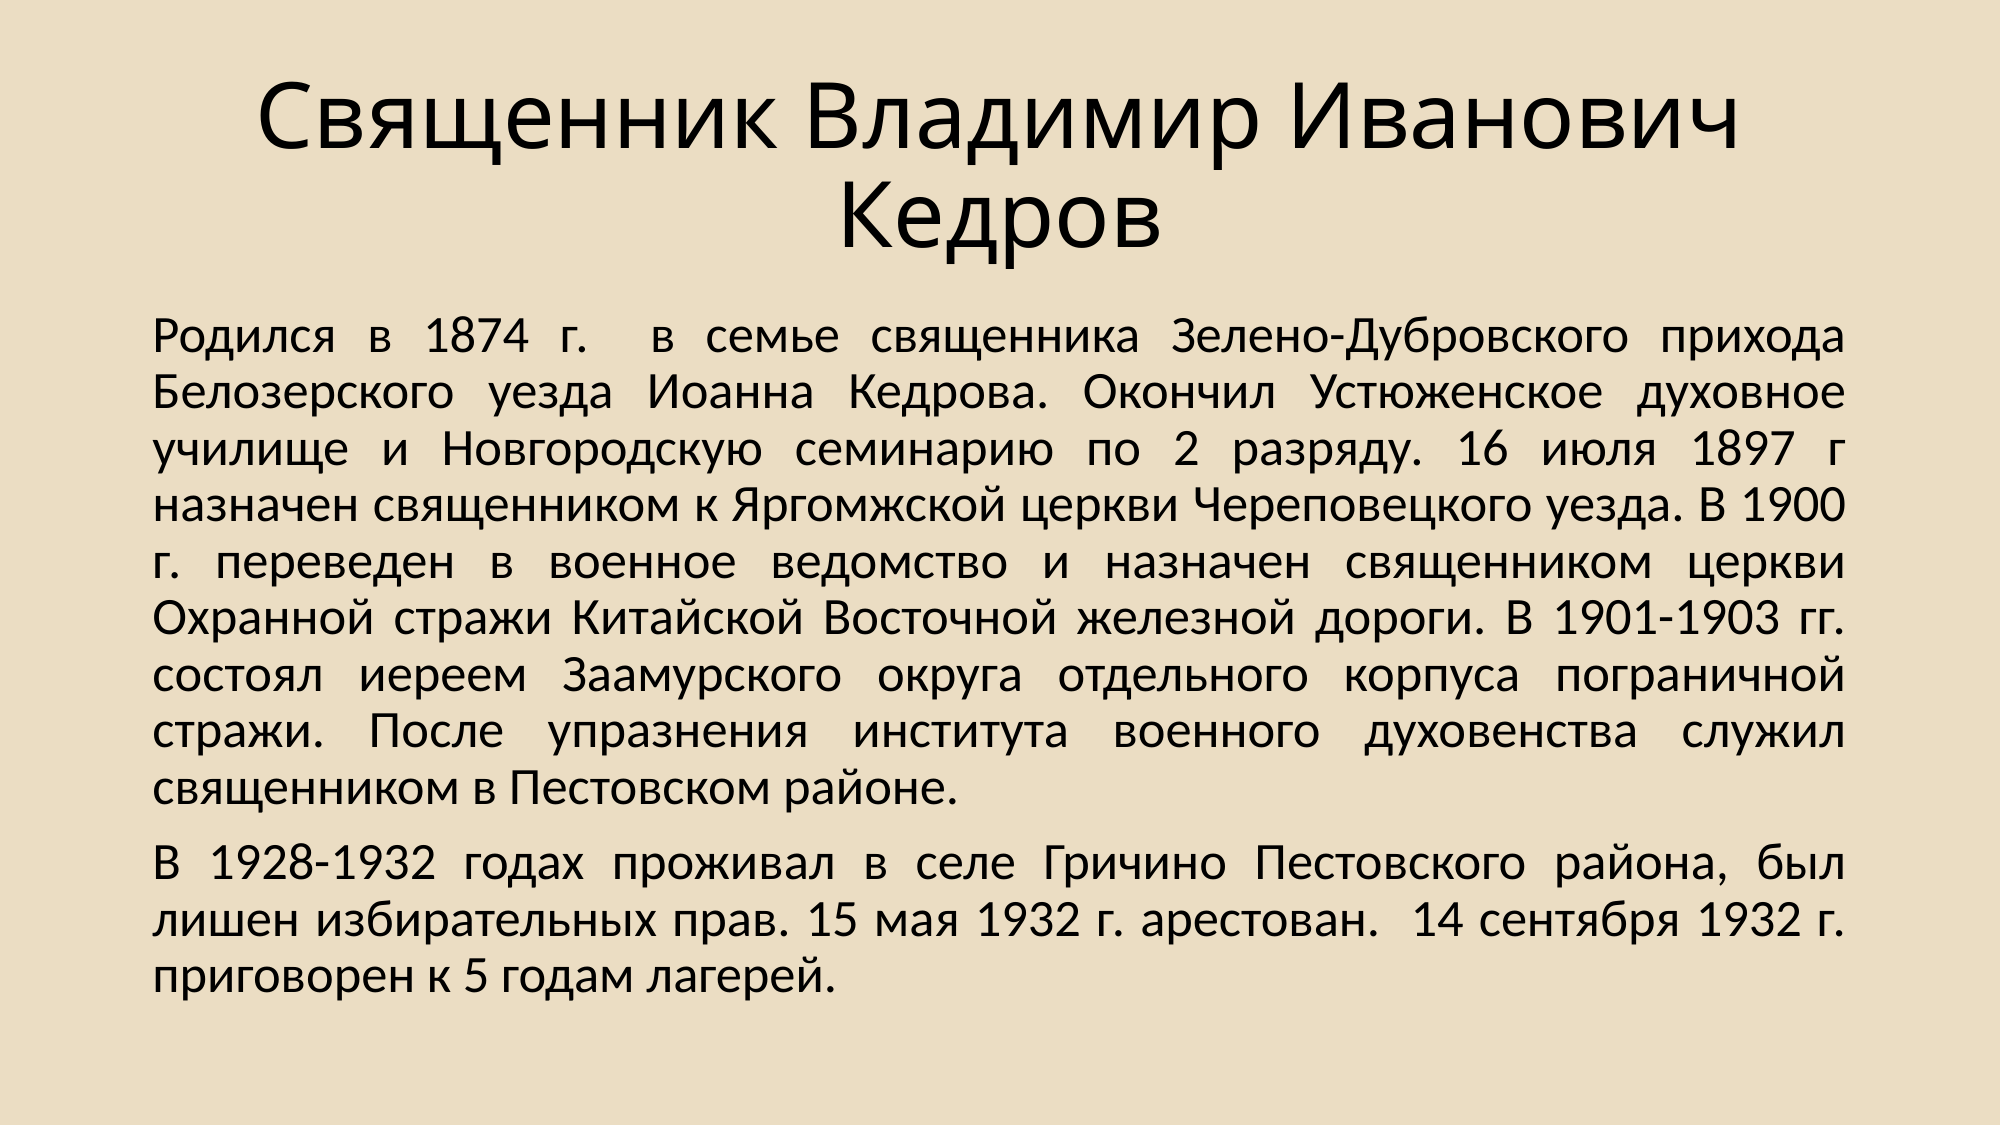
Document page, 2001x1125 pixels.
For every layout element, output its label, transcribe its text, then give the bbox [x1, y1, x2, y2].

title Священник Владимир Иванович Кедров [137, 59, 1863, 278]
list Родился в 1874 г. в семье священника Зелено-Дубровского прихода Белозерского уезда Иоанна Кедрова. Окончил Устюженское духовное училище и Новгородскую семинарию по 2 разряду. 16 июля 1897 г назначен священником к Яргомжской церкви Череповецкого уезда. В 1900 г. переведен в военное ведомство и назначен священником церкви Охранной стражи Китайской Восточной железной дороги. В 1901-1903 гг. состоял иереем Заамурского округа отдельного корпуса пограничной стражи. После упразнения института военного духовенства служил священником в Пестовском районе. В 1928-1932 годах проживал в селе Гричино Пестовского района, был лишен избирательных прав. 15 мая 1932 г. арестован. 14 сентября 1932 г. приговорен к 5 годам лагерей. [137, 299, 1863, 1014]
